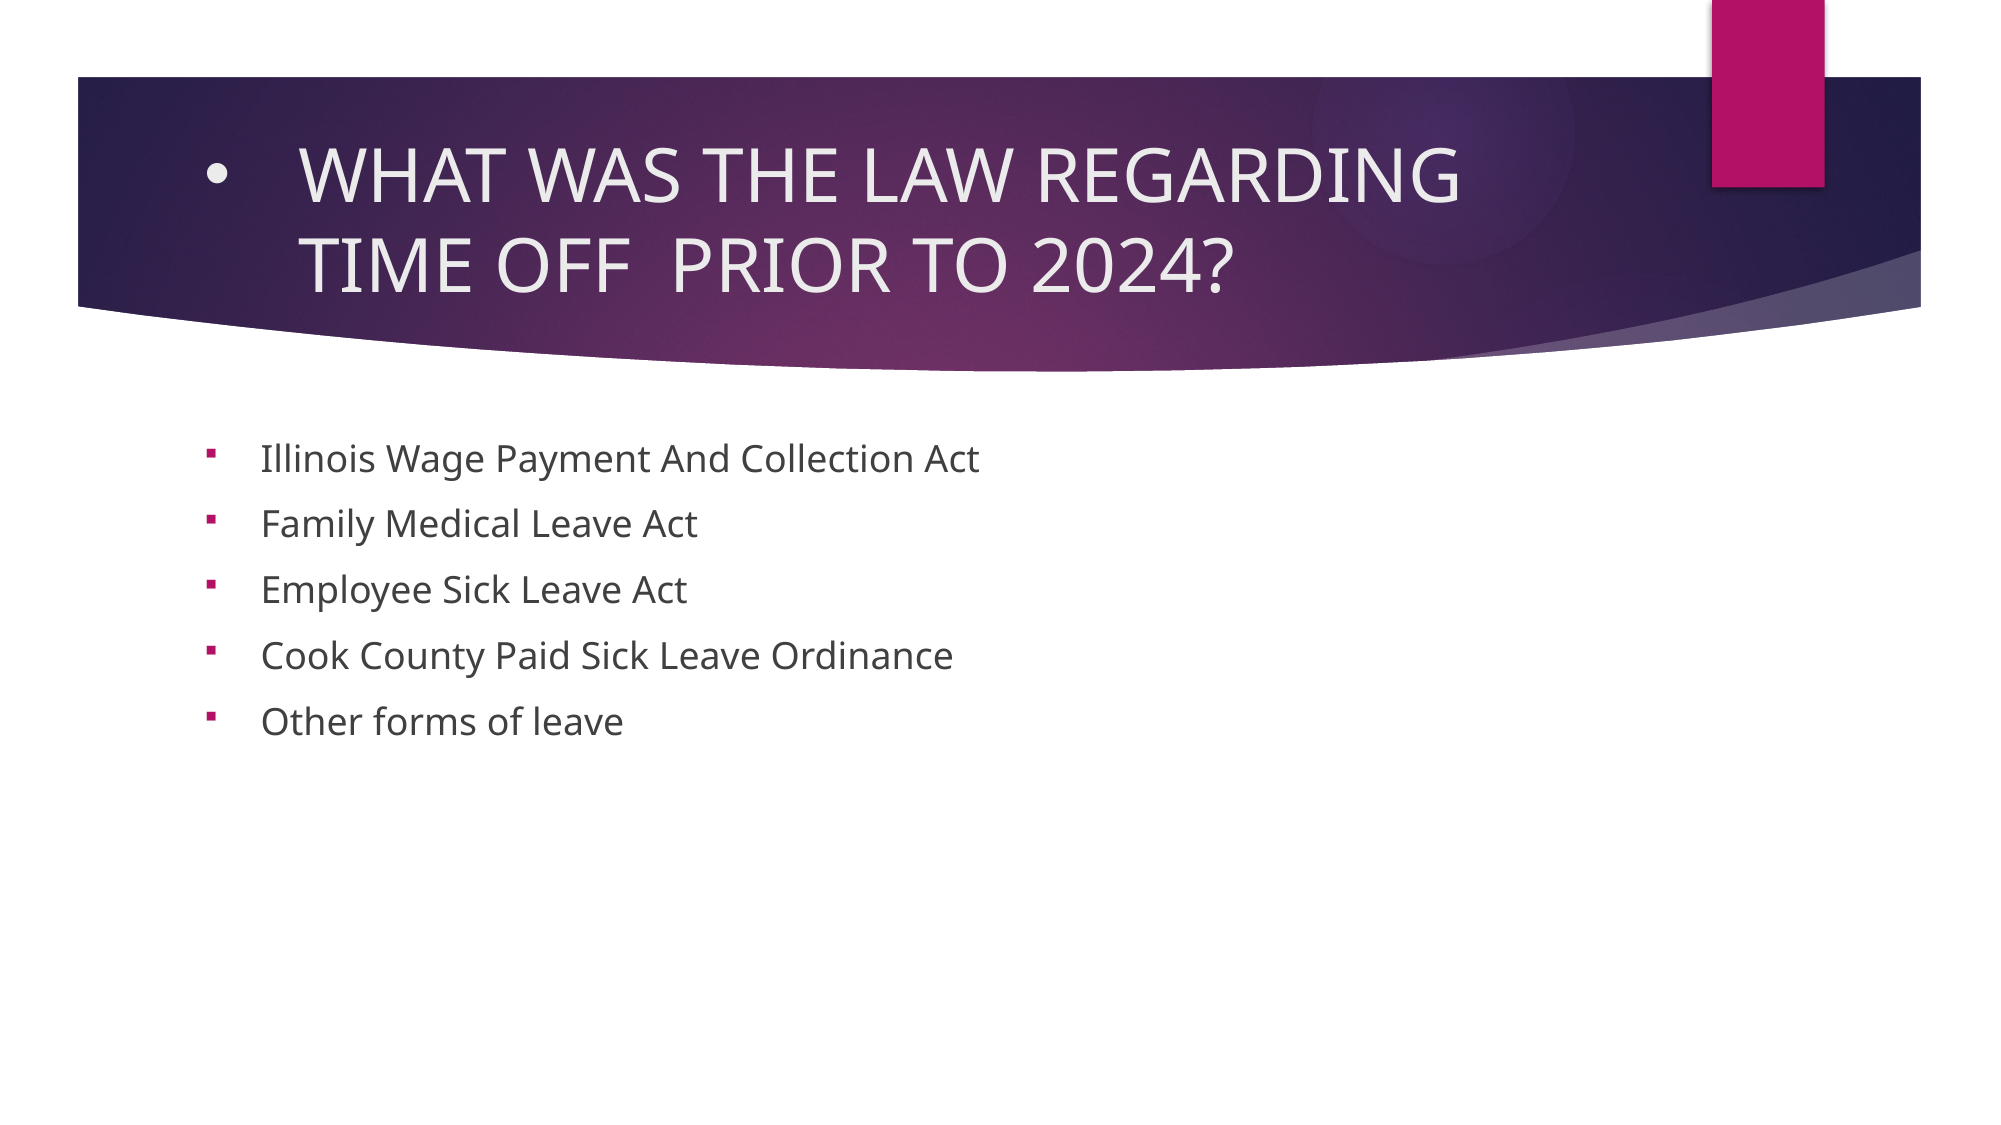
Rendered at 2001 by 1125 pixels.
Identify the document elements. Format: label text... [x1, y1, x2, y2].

list Illinois Wage Payment And Collection Act Family Medical Leave Act Employee Sick Leave Act Cook County Paid Sick Leave Ordinance Other forms of leave [189, 427, 1638, 988]
title WHAT WAS THE LAW REGARDING TIME OFF PRIOR TO 2024? [189, 159, 1627, 276]
